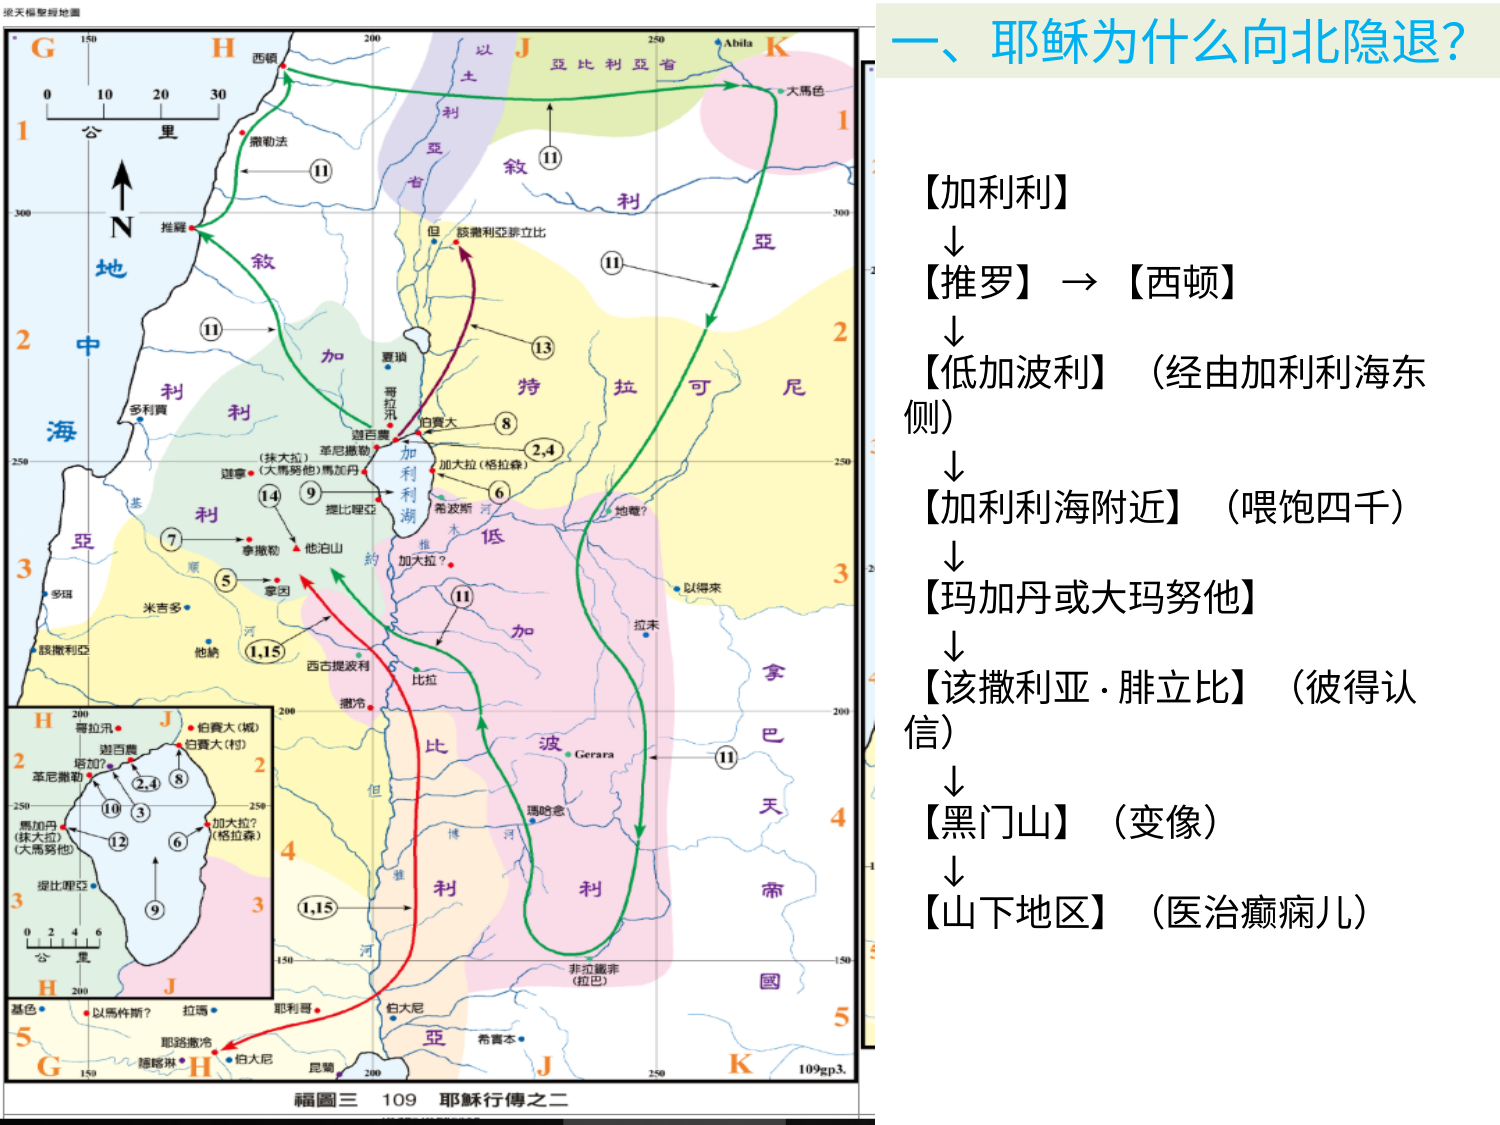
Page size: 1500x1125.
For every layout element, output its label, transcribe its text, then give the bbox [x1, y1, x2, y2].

text_box 一、耶稣为什么向北隐退？ [879, 3, 1500, 79]
text_box 【加利利】 ↓ 【推罗】 → 【西顿】 ↓ 【低加波利】（经由加利利海东侧） ↓ 【加利利海附近】（喂饱四千） ↓ 【玛加丹或大玛努他】 ↓ 【该撒利亚·腓立比】（彼得认信） ↓ 【黑门山】（变像） ↓ 【山下地区】（医治癫痫儿） [888, 161, 1500, 941]
picture [0, 0, 875, 1125]
